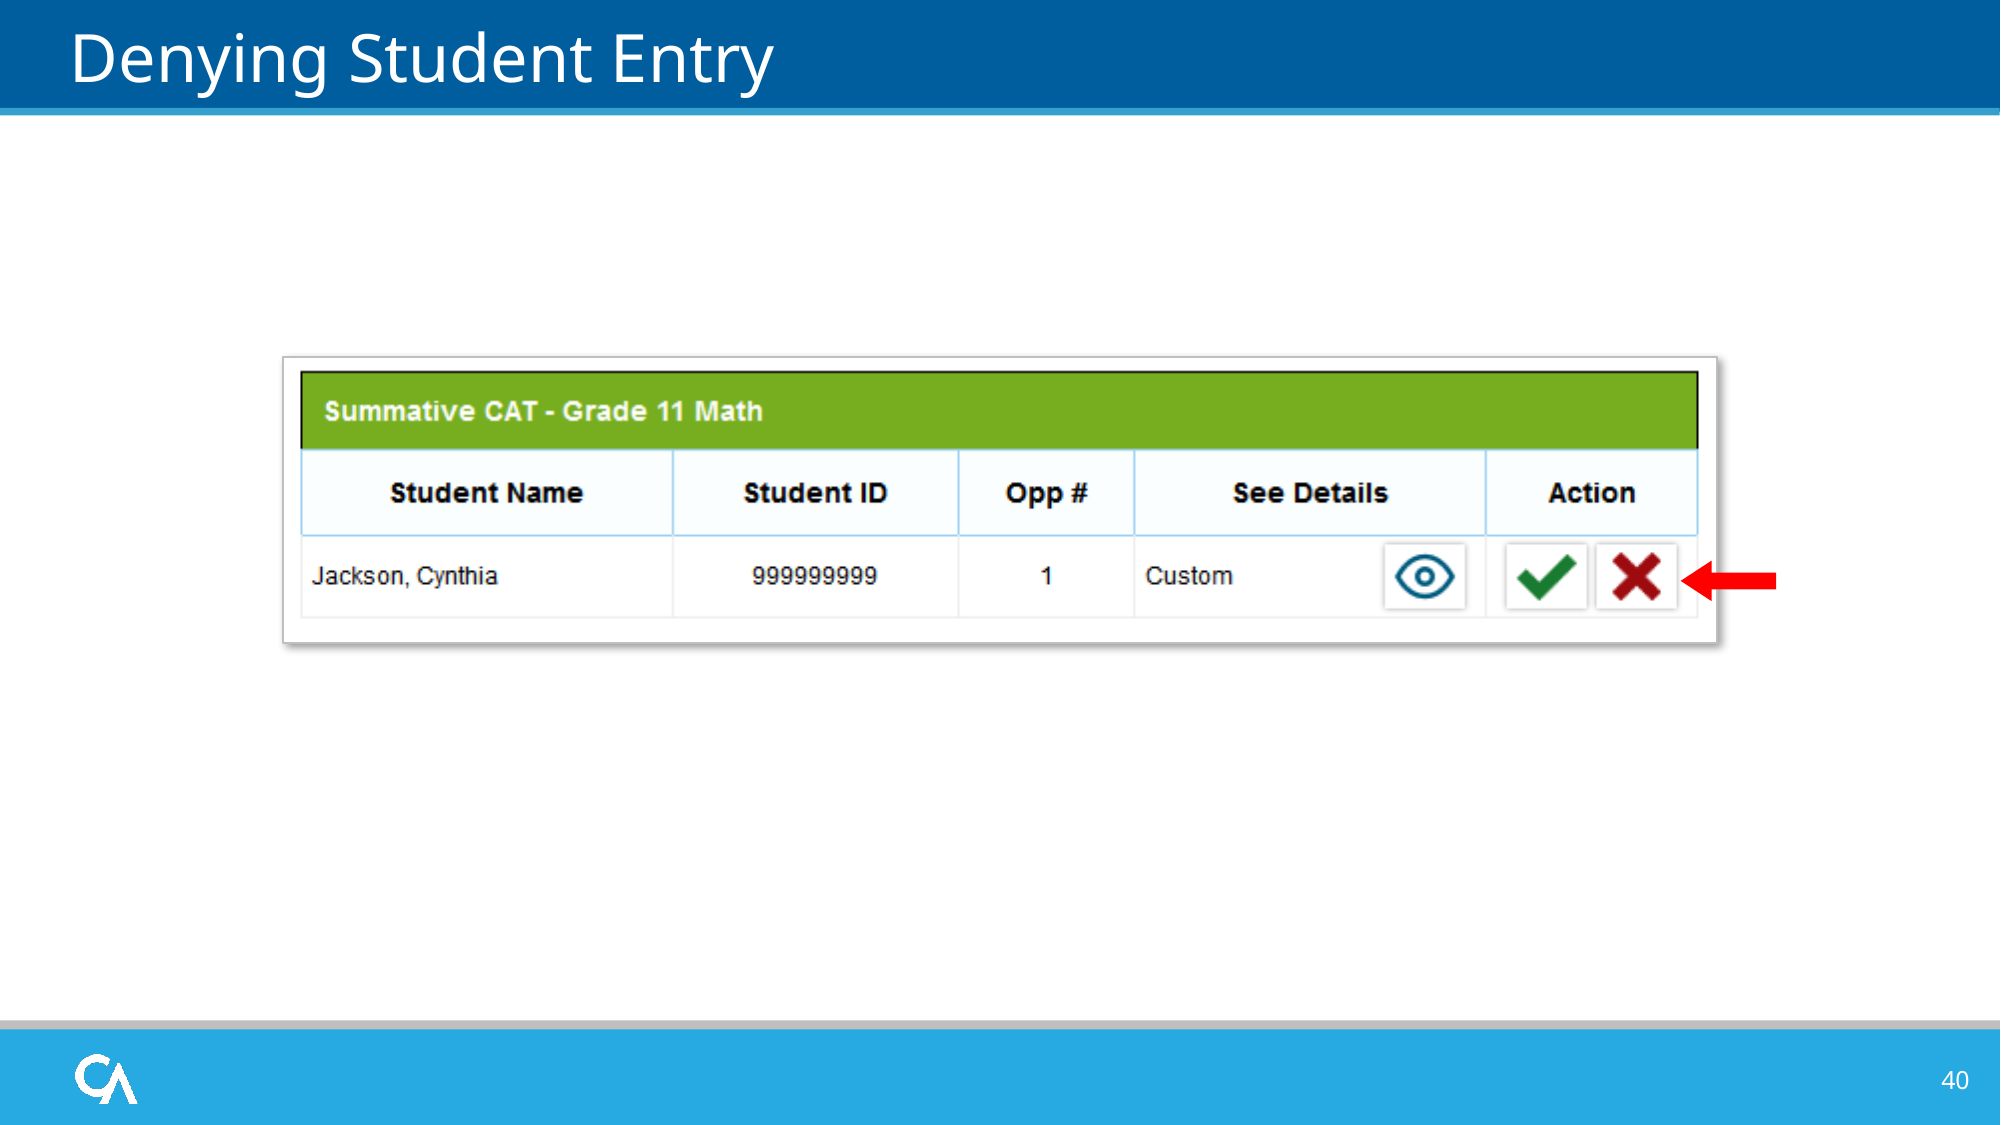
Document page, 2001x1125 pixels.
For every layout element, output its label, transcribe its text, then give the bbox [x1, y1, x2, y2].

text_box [283, 357, 1776, 643]
title Denying Student Entry [69, 10, 1878, 96]
text_box 40 [1899, 1057, 1985, 1111]
picture [75, 1054, 138, 1104]
